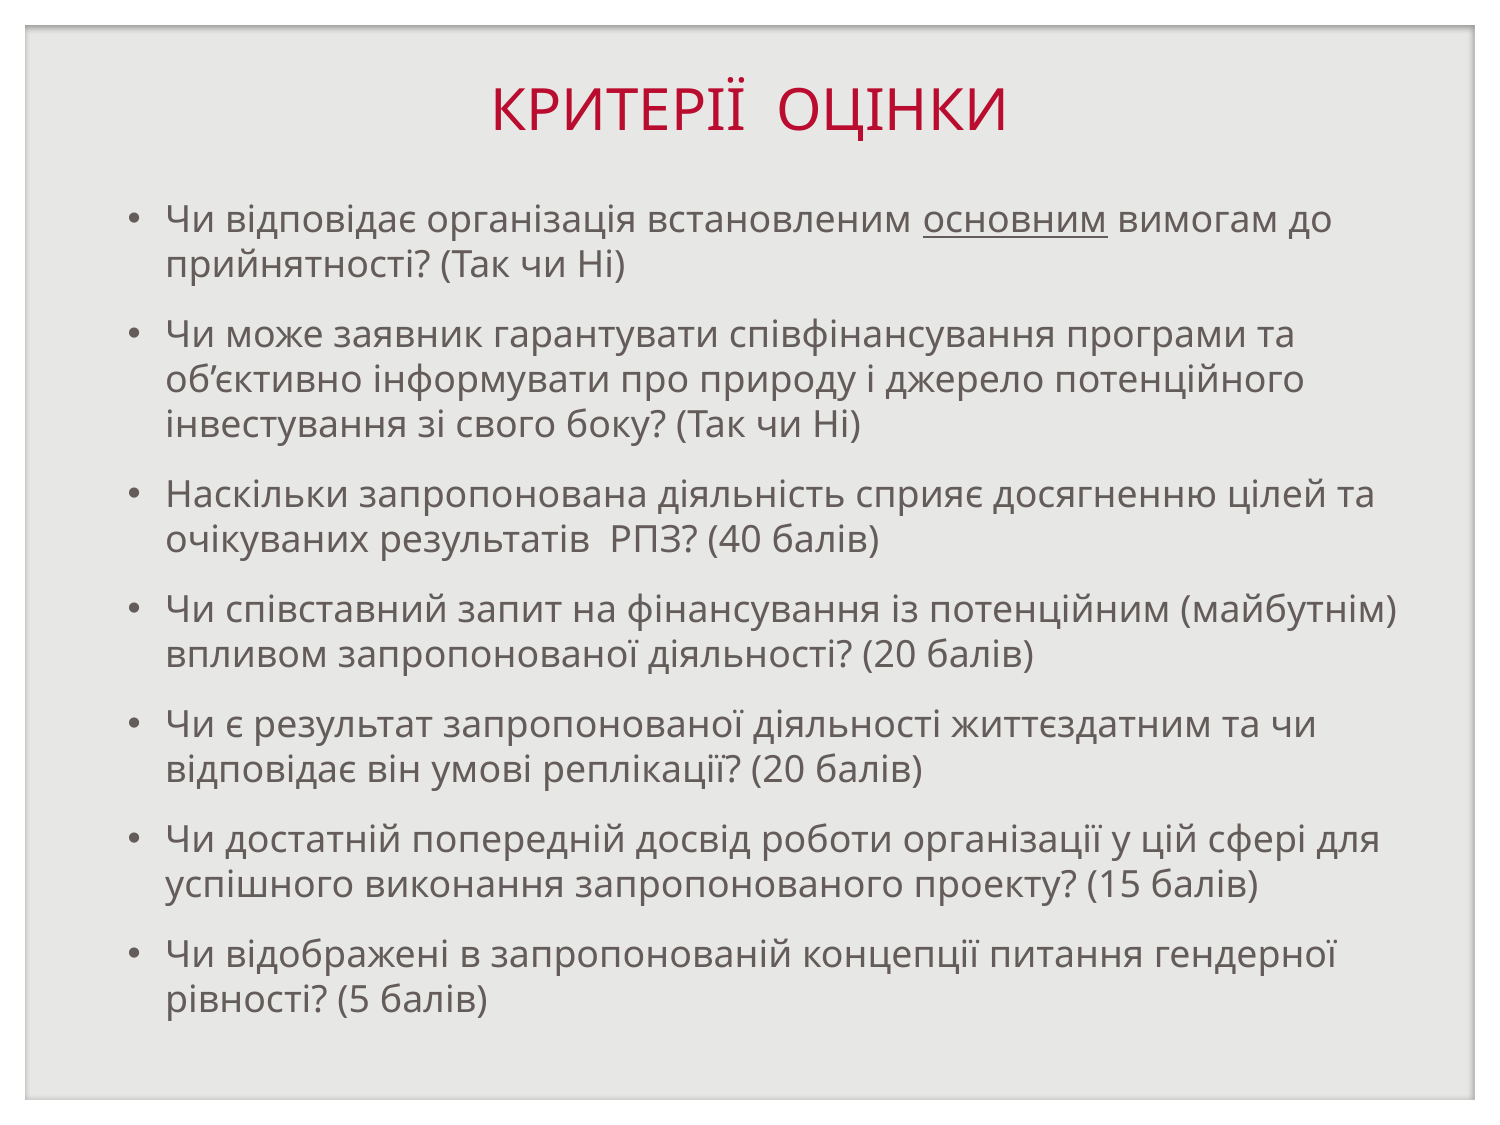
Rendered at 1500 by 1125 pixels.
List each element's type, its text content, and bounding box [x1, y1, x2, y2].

title КРИТЕРІЇ ОЦІНКИ [112, 64, 1388, 150]
list Чи відповідає організація встановленим основним вимогам до прийнятності? (Так чи Ні) Чи може заявник гарантувати співфінансування програми та об’єктивно інформувати про природу і джерело потенційного інвестування зі свого боку? (Так чи Ні) Наскільки запропонована діяльність сприяє досягненню цілей та очікуваних результатів РПЗ? (40 балів) Чи співставний запит на фінансування із потенційним (майбутнім) впливом запропонованої діяльності? (20 балів) Чи є результат запропонованої діяльності життєздатним та чи відповідає він умові реплікації? (20 балів) Чи достатній попередній досвід роботи організації у цій сфері для успішного виконання запропонованого проекту? (15 балів) Чи відображені в запропонованій концепції питання гендерної рівності? (5 балів) [112, 187, 1438, 1050]
